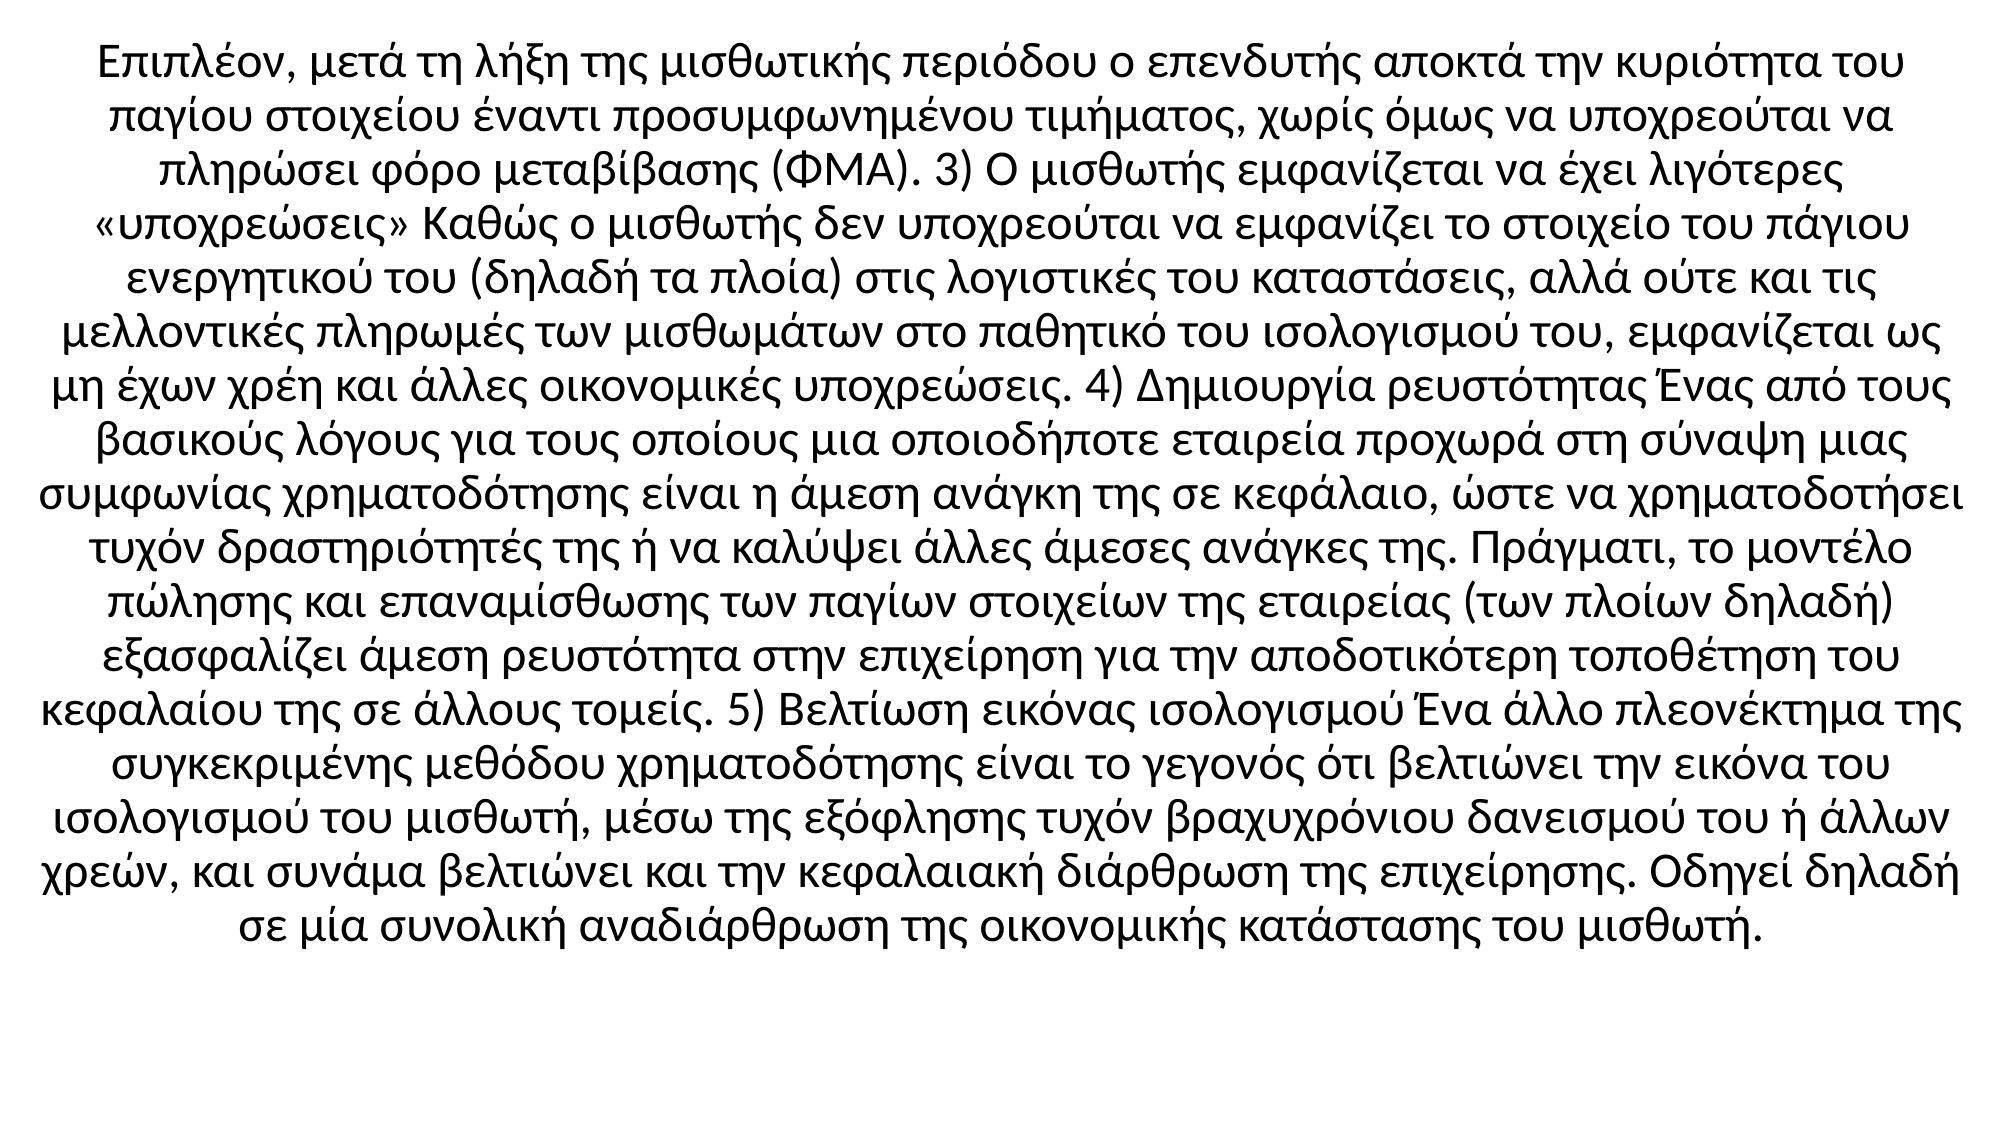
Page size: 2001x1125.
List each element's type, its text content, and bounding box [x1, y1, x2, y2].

subtitle Επιπλέον, μετά τη λήξη της μισθωτικής περιόδου ο επενδυτής αποκτά την κυριότητα του παγίου στοιχείου έναντι προσυμφωνημένου τιμήματος, χωρίς όμως να υποχρεούται να πληρώσει φόρο μεταβίβασης (ΦΜΑ). 3) Ο μισθωτής εμφανίζεται να έχει λιγότερες «υποχρεώσεις» Καθώς ο μισθωτής δεν υποχρεούται να εμφανίζει το στοιχείο του πάγιου ενεργητικού του (δηλαδή τα πλοία) στις λογιστικές του καταστάσεις, αλλά ούτε και τις μελλοντικές πληρωμές των μισθωμάτων στο παθητικό του ισολογισμού του, εμφανίζεται ως μη έχων χρέη και άλλες οικονομικές υποχρεώσεις. 4) Δημιουργία ρευστότητας Ένας από τους βασικούς λόγους για τους οποίους μια οποιοδήποτε εταιρεία προχωρά στη σύναψη μιας συμφωνίας χρηματοδότησης είναι η άμεση ανάγκη της σε κεφάλαιο, ώστε να χρηματοδοτήσει τυχόν δραστηριότητές της ή να καλύψει άλλες άμεσες ανάγκες της. Πράγματι, το μοντέλο πώλησης και επαναμίσθωσης των παγίων στοιχείων της εταιρείας (των πλοίων δηλαδή) εξασφαλίζει άμεση ρευστότητα στην επιχείρηση για την αποδοτικότερη τοποθέτηση του κεφαλαίου της σε άλλους τομείς. 5) Βελτίωση εικόνας ισολογισμού Ένα άλλο πλεονέκτημα της συγκεκριμένης μεθόδου χρηματοδότησης είναι το γεγονός ότι βελτιώνει την εικόνα του ισολογισμού του μισθωτή, μέσω της εξόφλησης τυχόν βραχυχρόνιου δανεισμού του ή άλλων χρεών, και συνάμα βελτιώνει και την κεφαλαιακή διάρθρωση της επιχείρησης. Οδηγεί δηλαδή σε μία συνολική αναδιάρθρωση της οικονομικής κατάστασης του μισθωτή. [22, 26, 1981, 1051]
